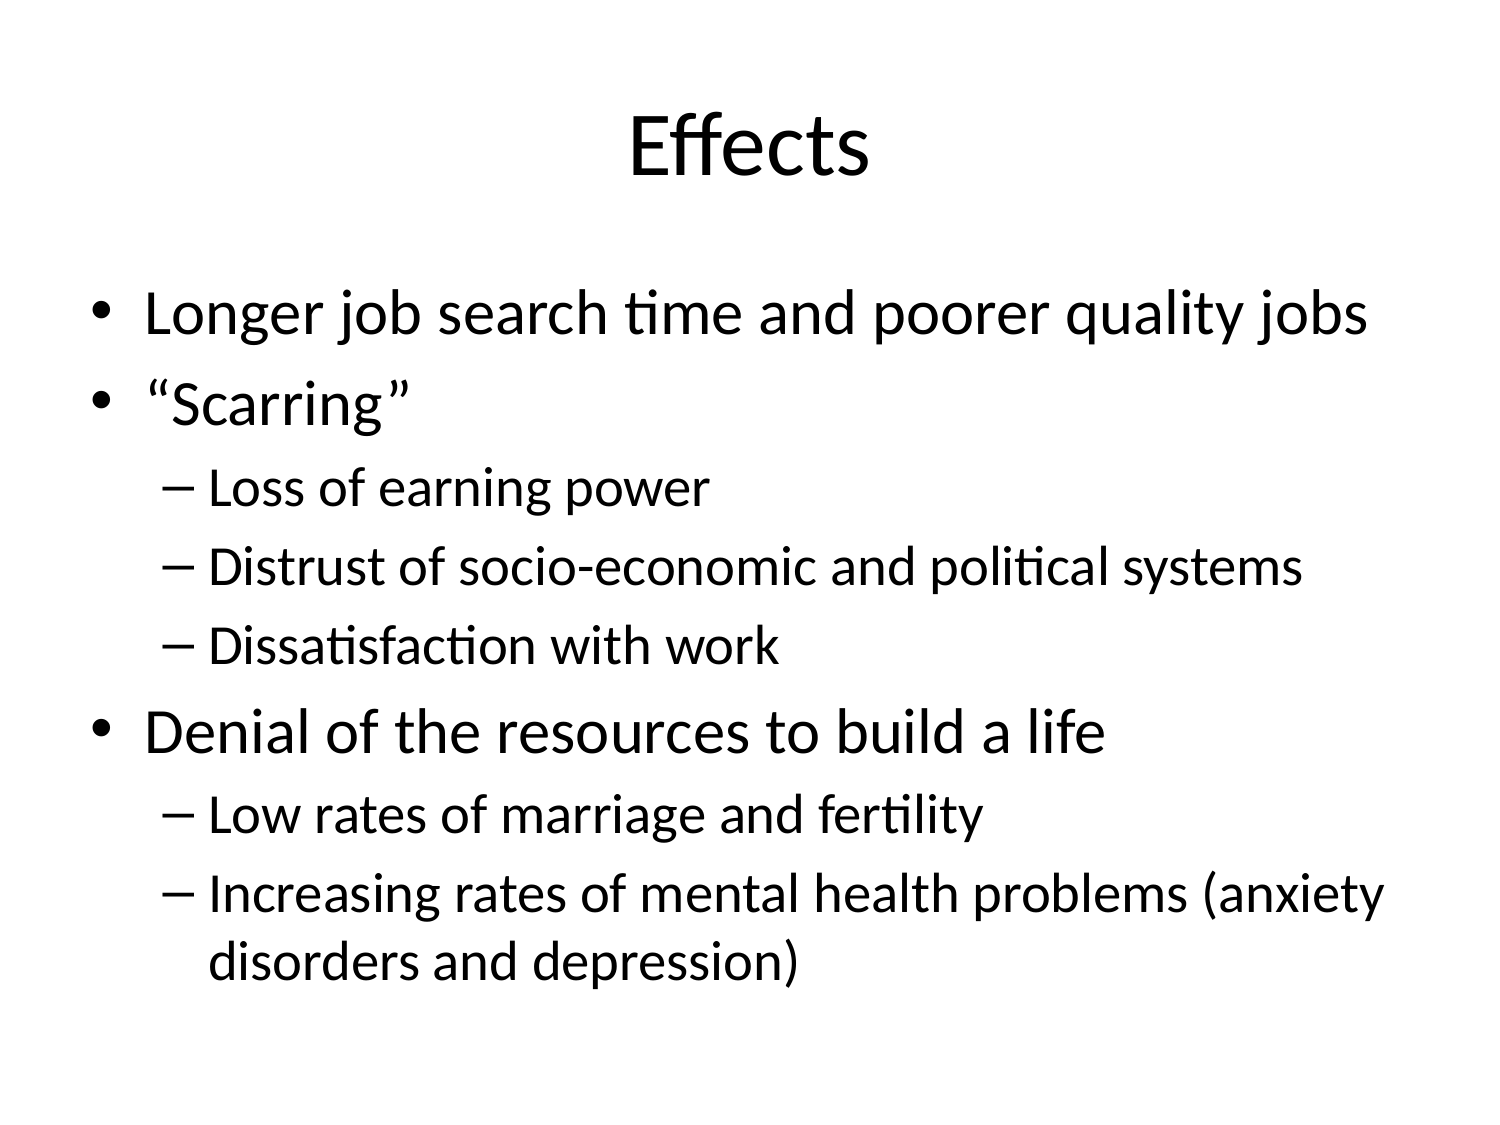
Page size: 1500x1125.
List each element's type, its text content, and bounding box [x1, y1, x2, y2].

title Effects [75, 45, 1425, 233]
list Longer job search time and poorer quality jobs “Scarring” Loss of earning power Distrust of socio-economic and political systems Dissatisfaction with work Denial of the resources to build a life Low rates of marriage and fertility Increasing rates of mental health problems (anxiety disorders and depression) [75, 262, 1425, 1005]
